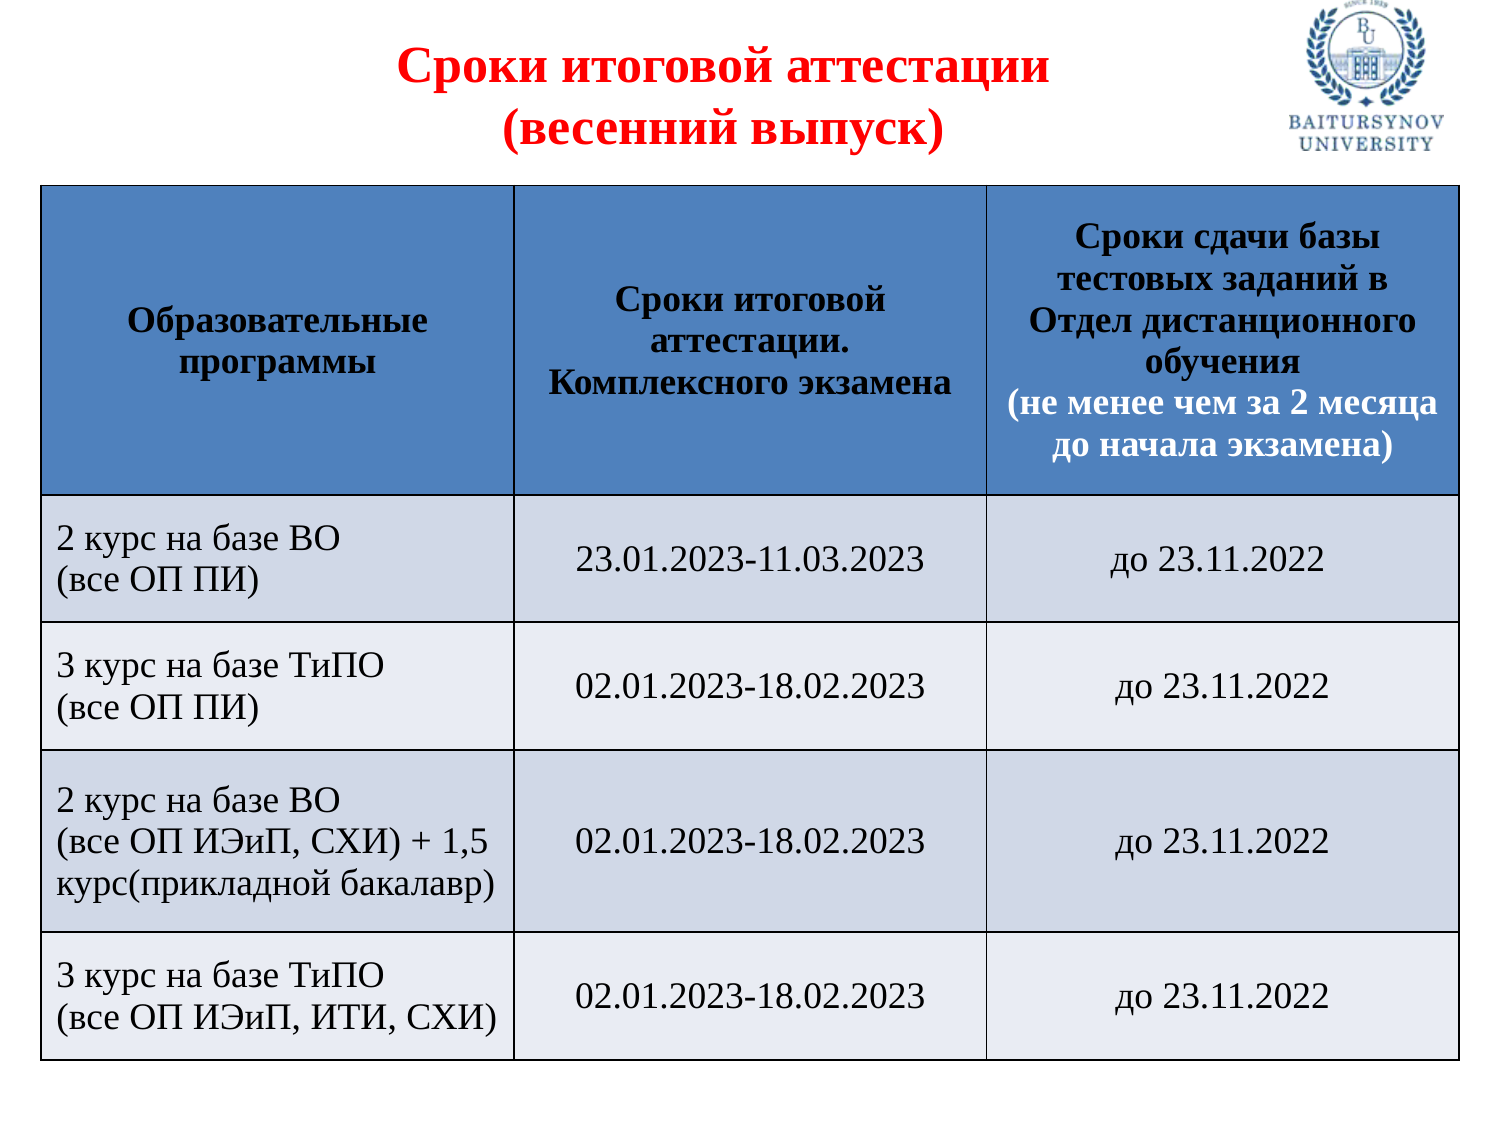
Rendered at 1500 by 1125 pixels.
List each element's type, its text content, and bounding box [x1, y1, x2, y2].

table_cell 02.01.2023-18.02.2023 [515, 623, 986, 749]
table_cell 02.01.2023-18.02.2023 [515, 933, 986, 1059]
title Сроки итоговой аттестации (весенний выпуск) [35, 45, 1283, 141]
table_header Сроки итоговой аттестации. Комплексного экзамена [515, 186, 986, 494]
table_header Образовательные программы [42, 186, 513, 494]
table_cell 2 курс на базе ВО (все ОП ПИ) [42, 496, 513, 621]
table_cell до 23.11.2022 [987, 751, 1458, 931]
table_cell 02.01.2023-18.02.2023 [515, 751, 986, 931]
table_header Сроки сдачи базы тестовых заданий в Отдел дистанционного обучения (не менее чем за 2 месяца до начала экзамена) [987, 186, 1458, 494]
table_cell до 23.11.2022 [987, 933, 1458, 1059]
table_cell 3 курс на базе ТиПО (все ОП ПИ) [42, 623, 513, 749]
picture [1288, 0, 1445, 151]
table_cell 2 курс на базе ВО (все ОП ИЭиП, СХИ) + 1,5 курс(прикладной бакалавр) [42, 751, 513, 931]
table_cell до 23.11.2022 [987, 496, 1458, 621]
table_cell до 23.11.2022 [987, 623, 1458, 749]
table_cell 3 курс на базе ТиПО (все ОП ИЭиП, ИТИ, СХИ) [42, 933, 513, 1059]
table_cell 23.01.2023-11.03.2023 [515, 496, 986, 621]
